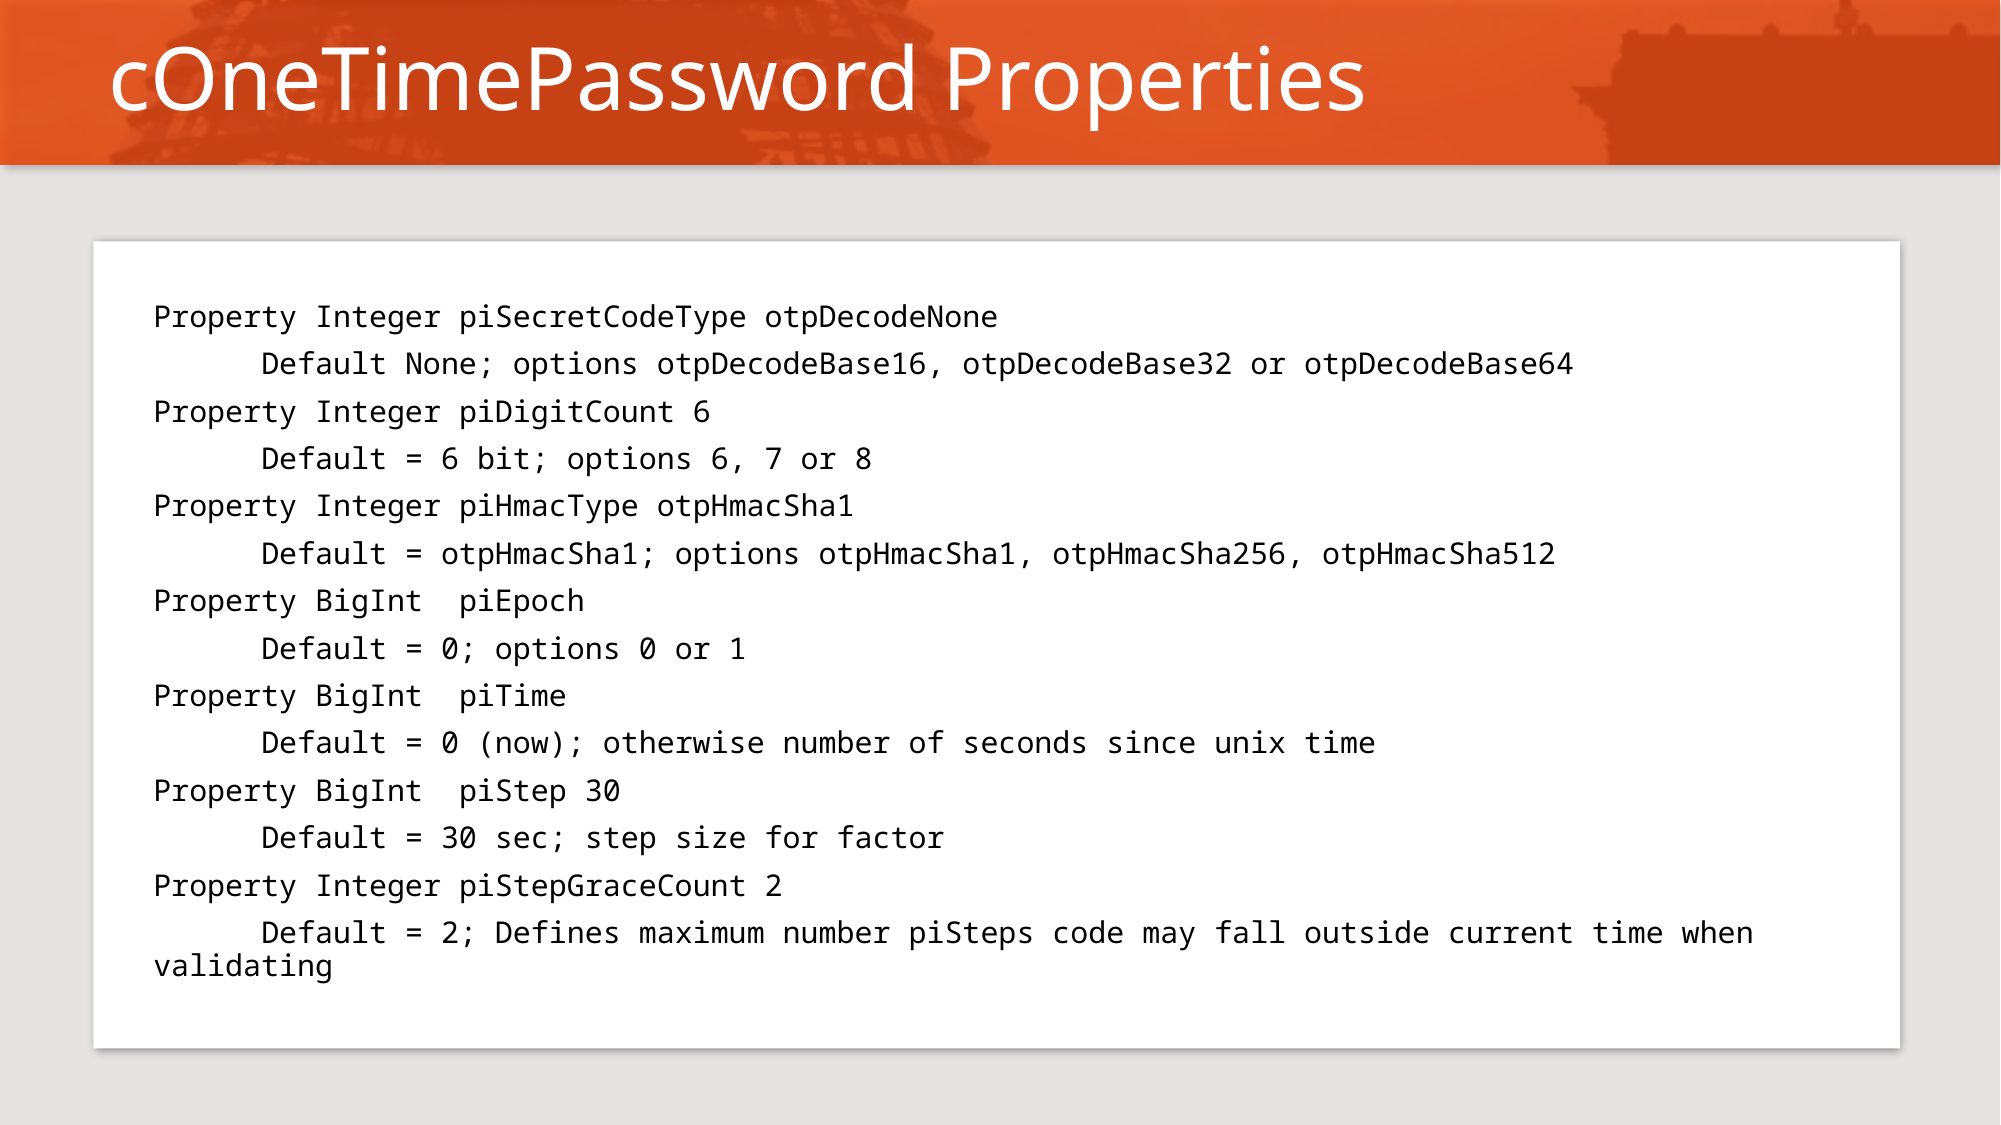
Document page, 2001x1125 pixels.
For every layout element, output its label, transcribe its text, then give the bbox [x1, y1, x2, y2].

title cOneTimePassword Properties [93, 0, 1900, 165]
list Property Integer piSecretCodeType otpDecodeNone Default None; options otpDecodeBase16, otpDecodeBase32 or otpDecodeBase64 Property Integer piDigitCount 6 Default = 6 bit; options 6, 7 or 8 Property Integer piHmacType otpHmacSha1 Default = otpHmacSha1; options otpHmacSha1, otpHmacSha256, otpHmacSha512 Property BigInt piEpoch Default = 0; options 0 or 1 Property BigInt piTime Default = 0 (now); otherwise number of seconds since unix time Property BigInt piStep 30 Default = 30 sec; step size for factor Property Integer piStepGraceCount 2 Default = 2; Defines maximum number piSteps code may fall outside current time when validating [93, 241, 1900, 1049]
